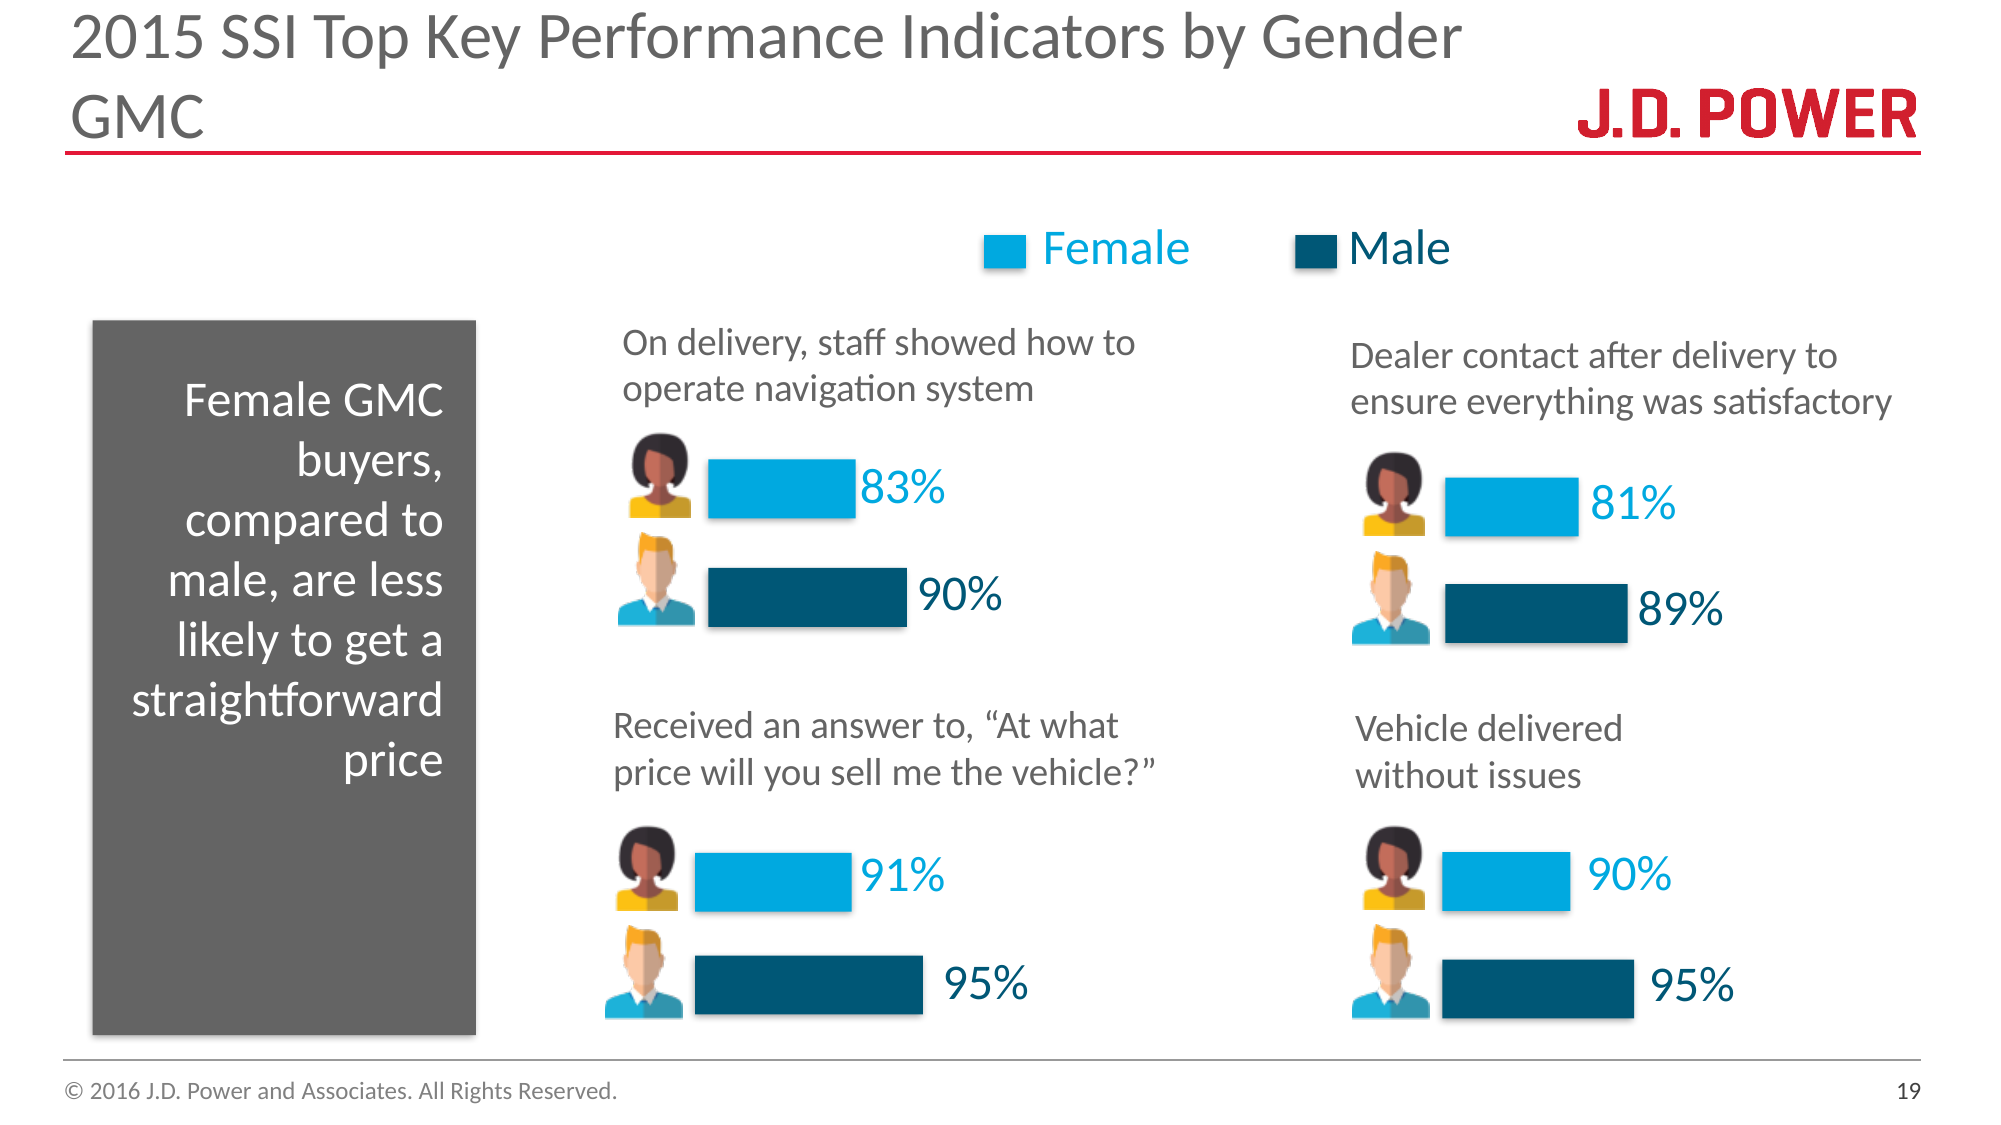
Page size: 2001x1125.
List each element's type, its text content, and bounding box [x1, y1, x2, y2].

text_box Female Male [677, 206, 1817, 282]
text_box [598, 692, 1206, 1023]
list Female GMC buyers, compared to male, are less likely to get a straightforward price [96, 366, 445, 862]
text_box [1294, 234, 1338, 269]
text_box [1335, 321, 1923, 649]
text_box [1340, 695, 1788, 1023]
title 2015 SSI Top Key Performance Indicators by Gender GMC [70, 76, 1758, 152]
text_box [92, 320, 477, 1036]
picture [1758, 88, 1916, 138]
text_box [607, 308, 1158, 630]
text_box [983, 234, 1027, 269]
